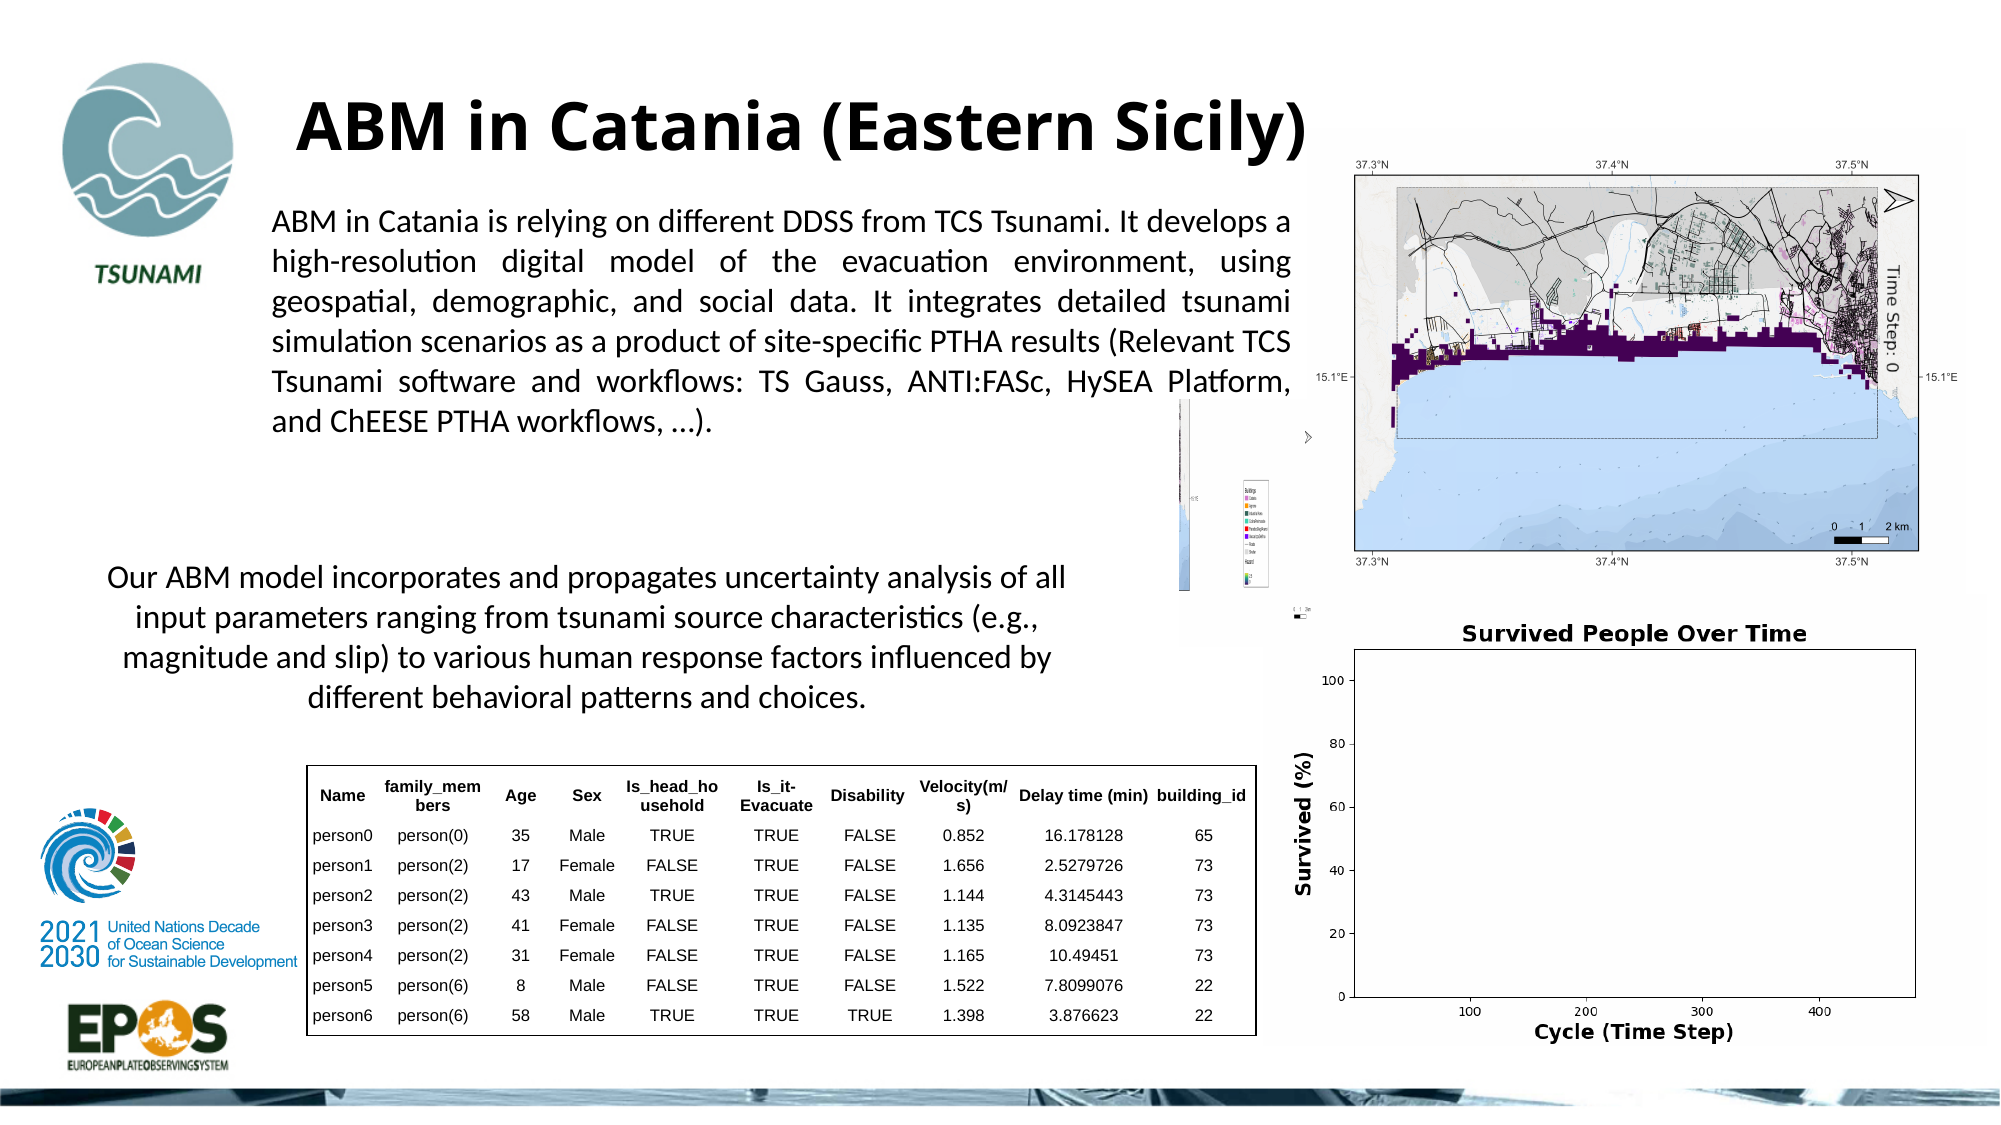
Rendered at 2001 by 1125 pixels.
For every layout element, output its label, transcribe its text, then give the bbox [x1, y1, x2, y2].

table_cell FALSE [620, 855, 725, 885]
table_cell 4.3145443 [1016, 885, 1152, 915]
table_cell 1.135 [912, 915, 1016, 945]
text_box [64, 263, 256, 399]
table_cell TRUE [725, 915, 829, 945]
table_header Sex [554, 766, 620, 825]
table_cell Male [554, 885, 620, 915]
table_cell person6 [308, 1005, 378, 1035]
table_cell 41 [488, 915, 554, 945]
table_cell FALSE [829, 885, 912, 915]
table_cell person1 [308, 855, 378, 885]
table_cell 1.522 [912, 975, 1016, 1005]
table_cell Male [554, 825, 620, 855]
table_header Age [488, 766, 554, 825]
table_cell person4 [308, 945, 378, 975]
table_cell FALSE [829, 975, 912, 1005]
table_cell person(0) [378, 825, 488, 855]
table_cell 1.398 [912, 1005, 1016, 1035]
table_header Name [308, 766, 378, 825]
table_cell Female [554, 855, 620, 885]
table_cell 22 [1152, 1005, 1255, 1035]
table_cell 73 [1152, 915, 1255, 945]
table_cell 1.165 [912, 945, 1016, 975]
table_cell TRUE [829, 1005, 912, 1035]
table_cell FALSE [829, 855, 912, 885]
table_cell 1.144 [912, 885, 1016, 915]
table_header Is_it-Evacuate [725, 766, 829, 825]
table_cell 8.0923847 [1016, 915, 1152, 945]
table_cell person(2) [378, 855, 488, 885]
table_cell 35 [488, 825, 554, 855]
table_cell person(2) [378, 885, 488, 915]
table_cell FALSE [620, 945, 725, 975]
picture [0, 0, 2001, 1125]
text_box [1307, 2, 1966, 594]
table_header Velocity(m/s) [912, 766, 1016, 825]
table_cell FALSE [829, 915, 912, 945]
table_cell 73 [1152, 855, 1255, 885]
table_cell TRUE [725, 825, 829, 855]
table_cell 65 [1152, 825, 1255, 855]
table_cell person0 [308, 825, 378, 855]
table_cell person(2) [378, 945, 488, 975]
table_cell person(6) [378, 1005, 488, 1035]
table_cell 22 [1152, 975, 1255, 1005]
text_box Our ABM model incorporates and propagates uncertainty analysis of all input parameters ranging from tsunami source characteristics (e.g., magnitude and slip) to various human response factors influenced by different behavioral patterns and choices. [54, 548, 1122, 723]
table_cell FALSE [620, 915, 725, 945]
table_cell 10.49451 [1016, 945, 1152, 975]
table_cell 73 [1152, 885, 1255, 915]
table_cell TRUE [725, 855, 829, 885]
table_header family_members [378, 766, 488, 825]
text_box ABM in Catania is relying on different DDSS from TCS Tsunami. It develops a high-resolution digital model of the evacuation environment, using geospatial, demographic, and social data. It integrates detailed tsunami simulation scenarios as a product of site-specific PTHA results (Relevant TCS Tsunami software and workflows: TS Gauss, ANTI:FASc, HySEA Platform, and ChEESE PTHA workflows, …). [256, 192, 1307, 487]
table_header building_id [1152, 766, 1255, 825]
table_cell 58 [488, 1005, 554, 1035]
table_cell FALSE [829, 825, 912, 855]
table_cell 31 [488, 945, 554, 975]
table_cell 8 [488, 975, 554, 1005]
table_cell 1.656 [912, 855, 1016, 885]
table_cell TRUE [725, 885, 829, 915]
table_cell TRUE [725, 975, 829, 1005]
table_cell 17 [488, 855, 554, 885]
table_cell 43 [488, 885, 554, 915]
table_cell TRUE [620, 1005, 725, 1035]
table_header Delay time (min) [1016, 766, 1152, 825]
table_header Is_head_household [620, 766, 725, 825]
table_cell Female [554, 945, 620, 975]
table_cell FALSE [620, 975, 725, 1005]
table_cell 73 [1152, 945, 1255, 975]
table_header Disability [829, 766, 912, 825]
table_cell TRUE [620, 825, 725, 855]
table_cell Male [554, 975, 620, 1005]
table_cell person2 [308, 885, 378, 915]
table_cell Male [554, 1005, 620, 1035]
table_cell person(6) [378, 975, 488, 1005]
table_cell FALSE [829, 945, 912, 975]
table_cell TRUE [620, 885, 725, 915]
table_cell 16.178128 [1016, 825, 1152, 855]
table_cell TRUE [725, 1005, 829, 1035]
table_cell 0.852 [912, 825, 1016, 855]
table_cell TRUE [725, 945, 829, 975]
table_cell person3 [308, 915, 378, 945]
table_cell 2.5279726 [1016, 855, 1152, 885]
table_cell Female [554, 915, 620, 945]
table_cell person5 [308, 975, 378, 1005]
table_cell 7.8099076 [1016, 975, 1152, 1005]
table_cell person(2) [378, 915, 488, 945]
table_cell 3.876623 [1016, 1005, 1152, 1035]
title ABM in Catania (Eastern Sicily) [280, 59, 1307, 192]
